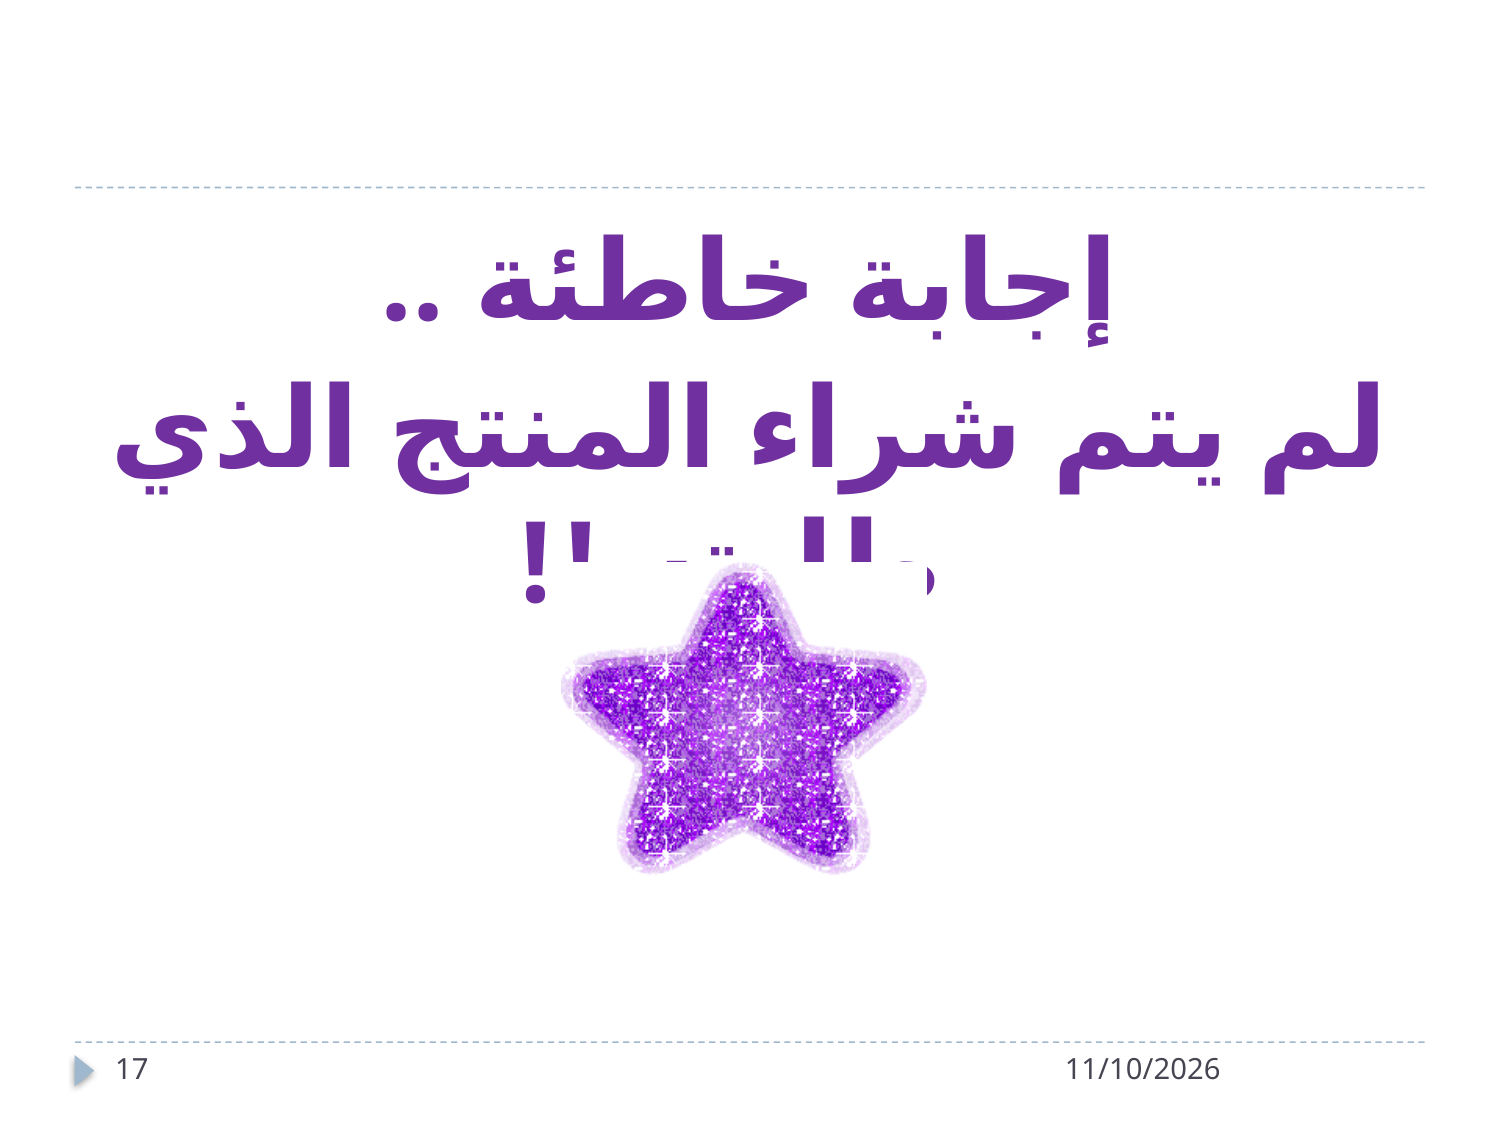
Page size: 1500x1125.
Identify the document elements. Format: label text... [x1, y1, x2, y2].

list إجابة خاطئة .. لم يتم شراء المنتج الذي طلبته !! [75, 200, 1425, 1010]
picture [560, 562, 927, 876]
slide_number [1050, 1042, 1426, 1103]
slide_number 17 [100, 1042, 426, 1103]
